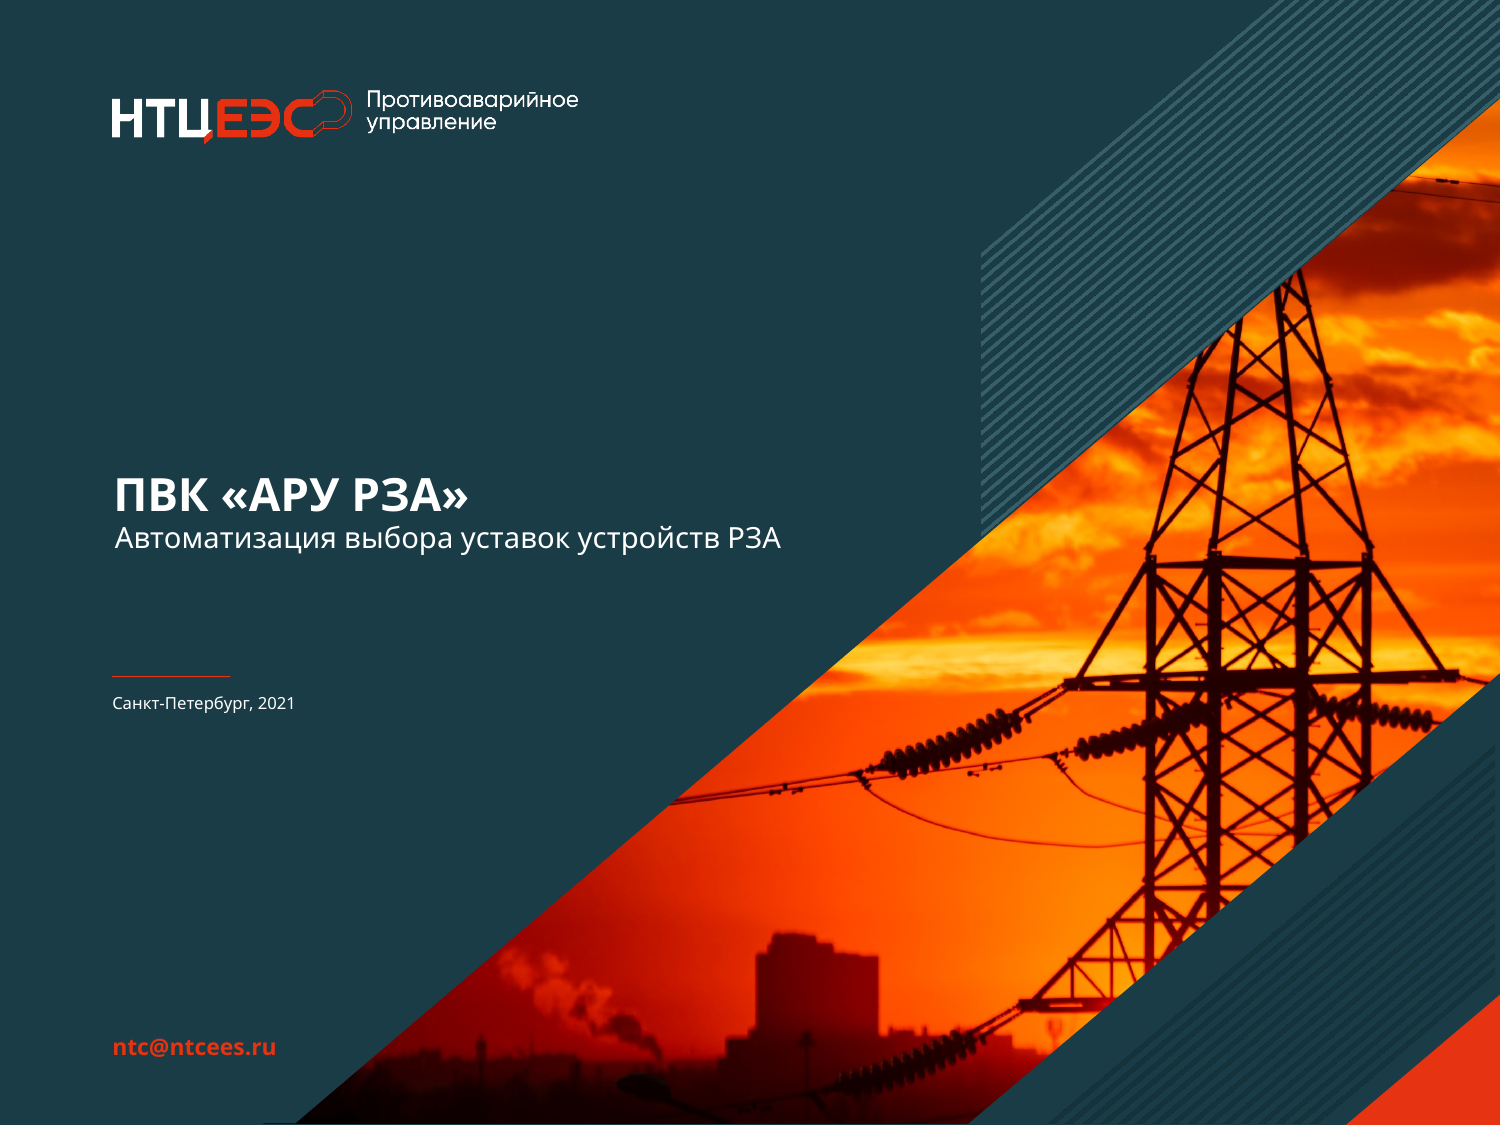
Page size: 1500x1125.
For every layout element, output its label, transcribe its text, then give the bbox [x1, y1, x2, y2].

title ПВК «АРУ РЗА» [113, 466, 901, 526]
list ntc@ntcees.ru [112, 1030, 318, 1065]
subtitle Автоматизация выбора уставок устройств РЗА [114, 526, 901, 646]
picture [112, 90, 578, 145]
list Санкт-Петербург, 2021 [112, 683, 369, 740]
picture [296, 0, 1500, 1124]
